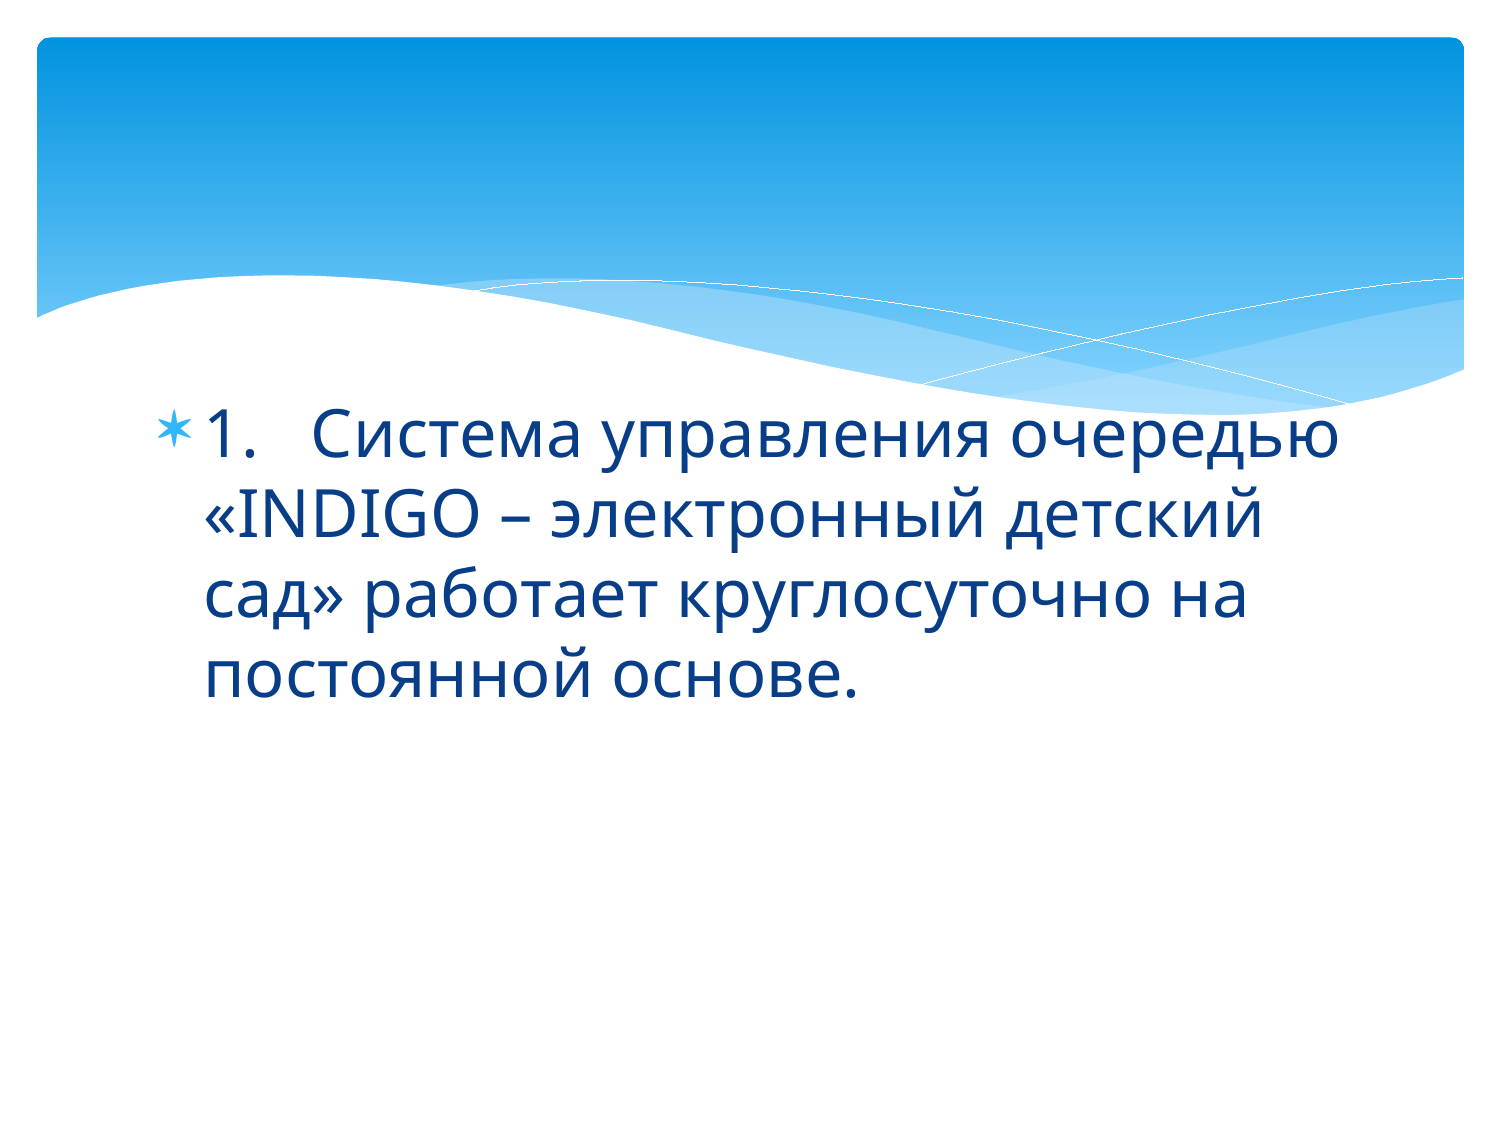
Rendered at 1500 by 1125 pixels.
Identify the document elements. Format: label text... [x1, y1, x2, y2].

list 1. Система управления очередью «INDIGO – электронный детский сад» работает круглосуточно на постоянной основе. [143, 196, 1359, 1005]
